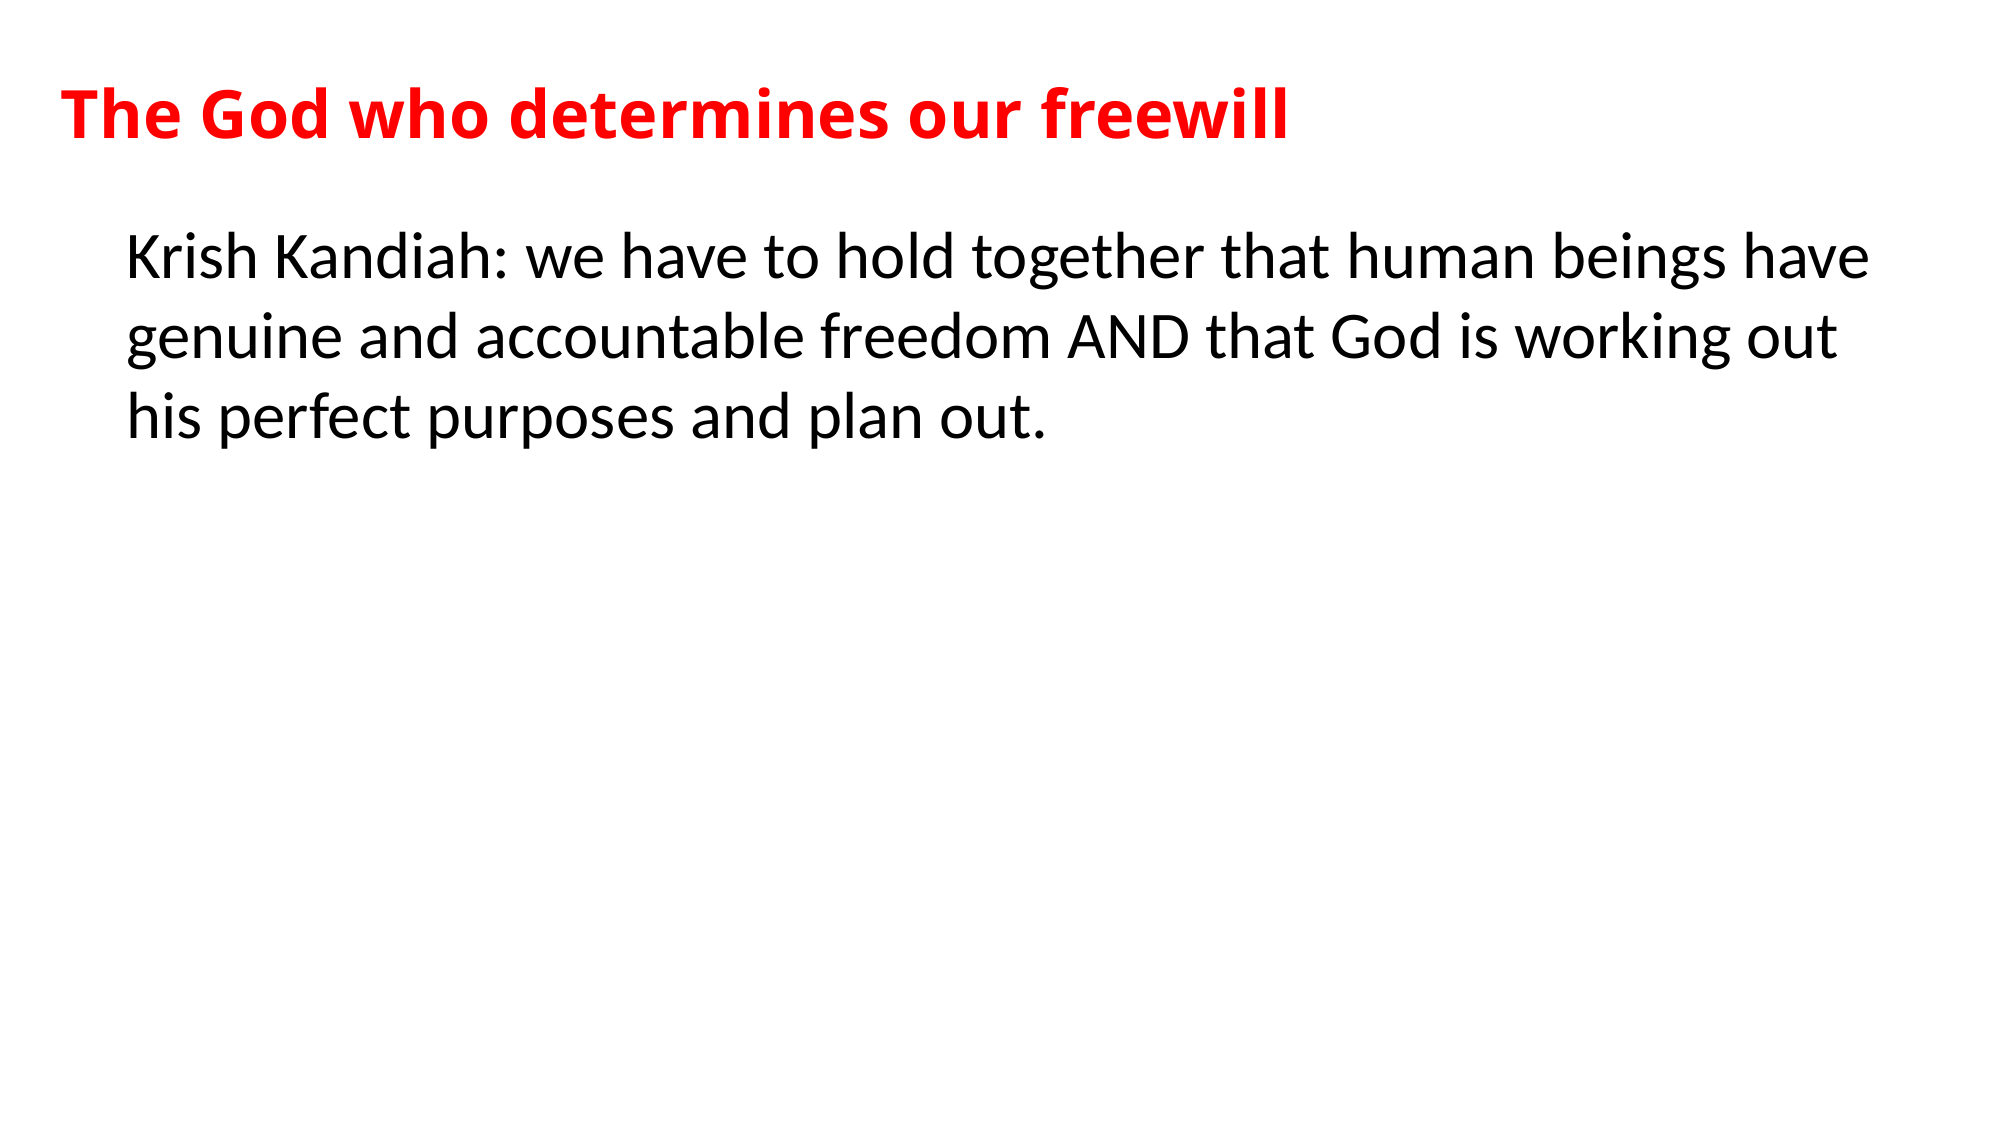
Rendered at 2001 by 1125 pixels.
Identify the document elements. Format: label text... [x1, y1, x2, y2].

text_box Krish Kandiah: we have to hold together that human beings have genuine and accountable freedom AND that God is working out his perfect purposes and plan out. [111, 204, 1939, 460]
title The God who determines our freewill [45, 28, 1495, 205]
